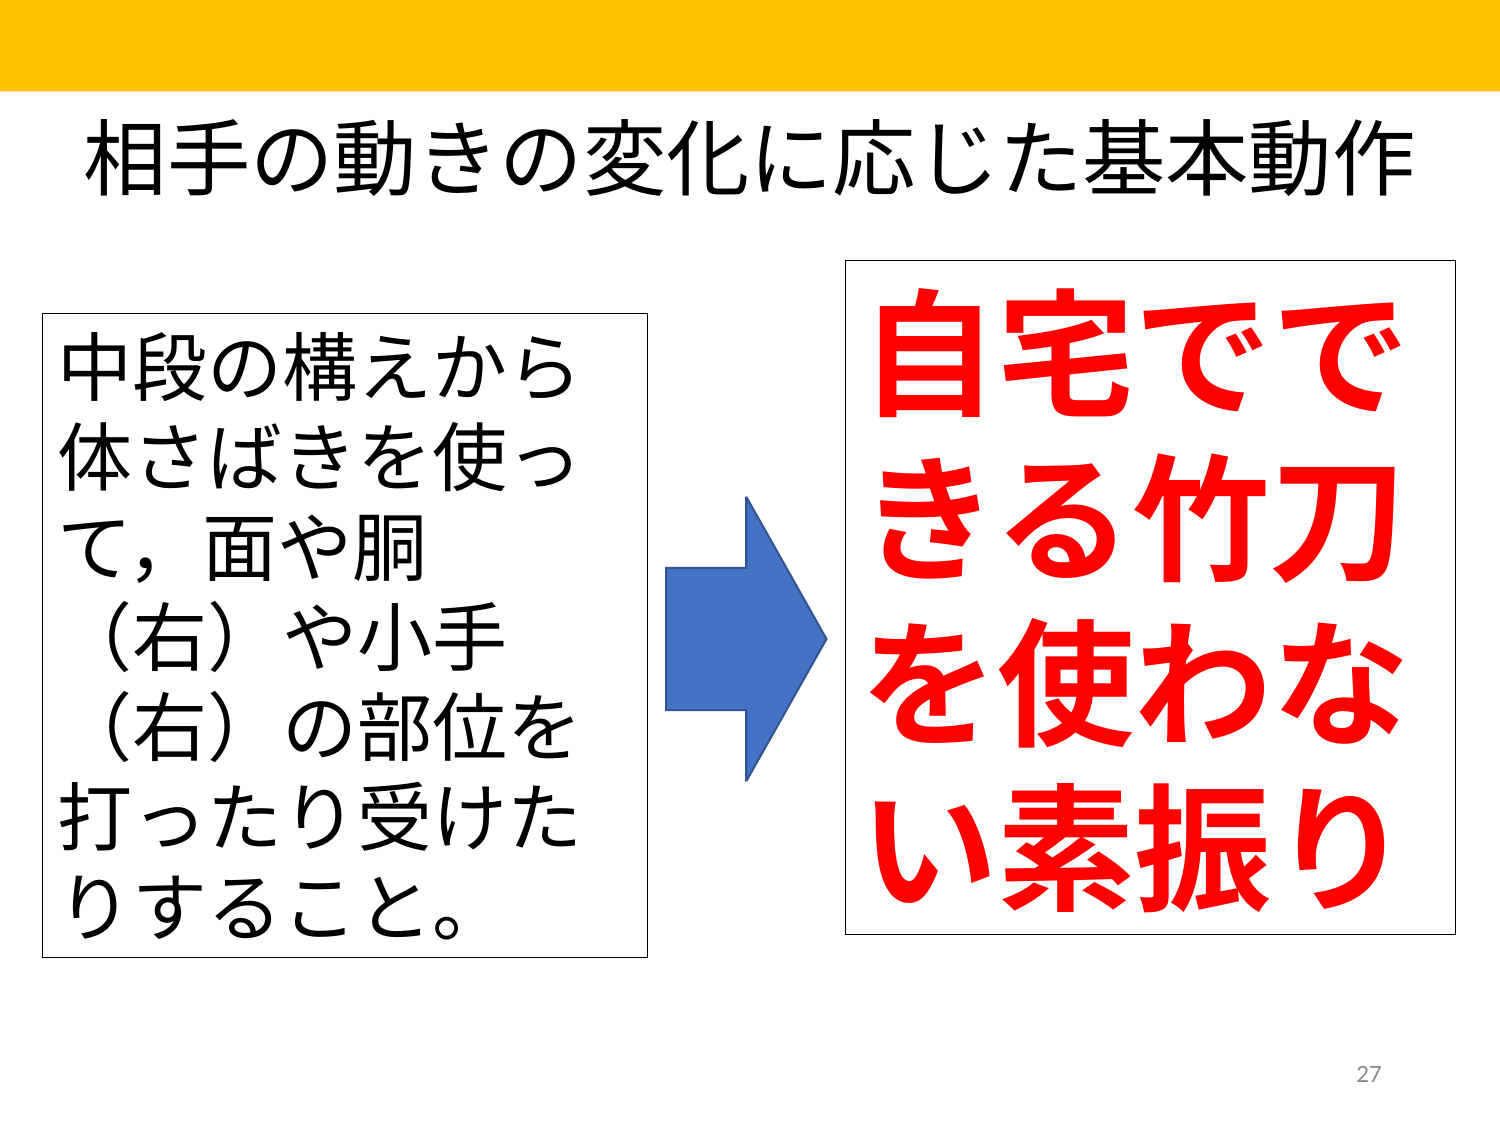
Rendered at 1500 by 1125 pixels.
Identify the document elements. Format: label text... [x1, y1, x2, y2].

text_box [0, 0, 1500, 92]
slide_number 27 [1059, 1042, 1397, 1103]
text_box [665, 496, 828, 782]
text_box 自宅でできる竹刀を使わない素振り [845, 260, 1456, 935]
text_box 相手の動きの変化に応じた基本動作 [69, 109, 1484, 219]
text_box 中段の構えから体さばきを使って，面や胴（右）や小手（右）の部位を打ったり受けたりすること。 [42, 313, 648, 958]
